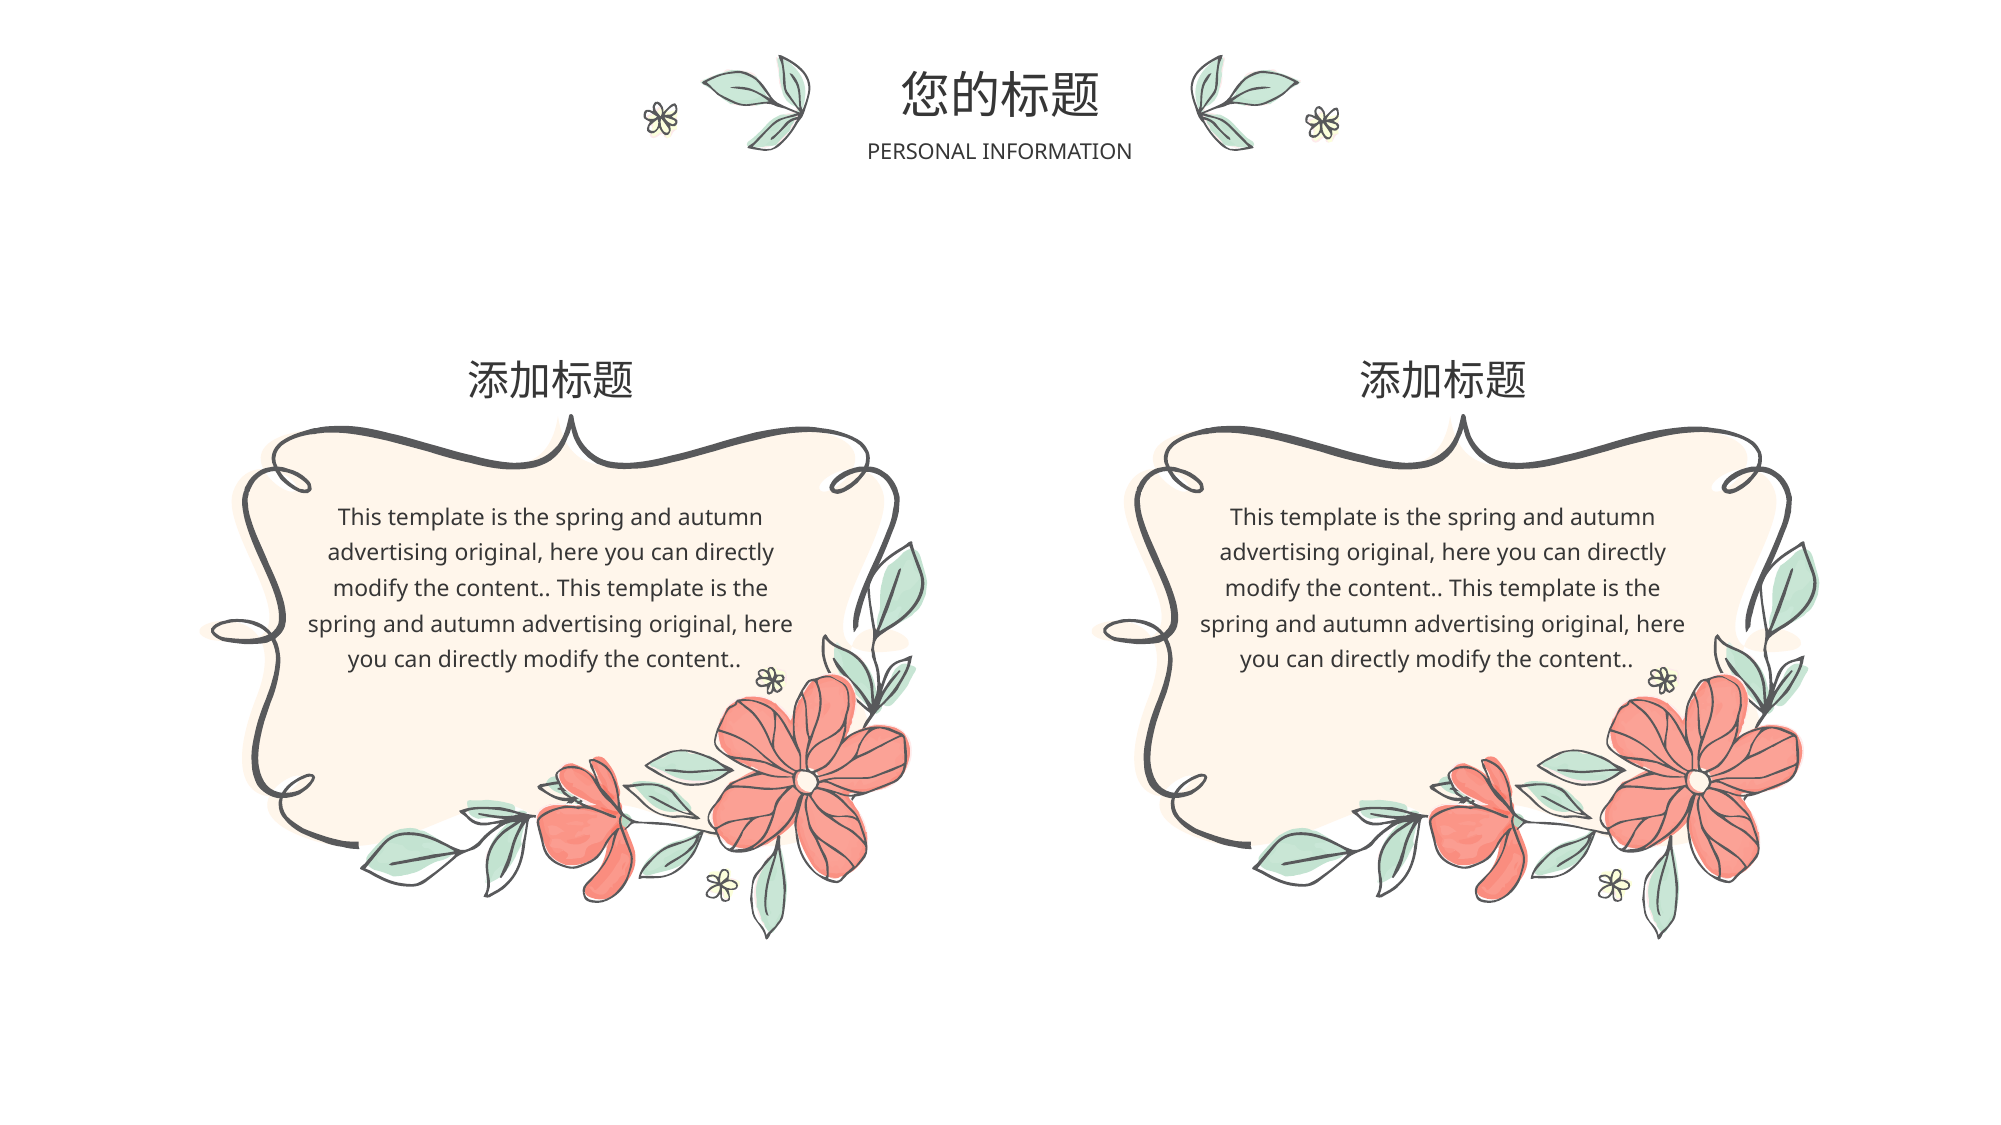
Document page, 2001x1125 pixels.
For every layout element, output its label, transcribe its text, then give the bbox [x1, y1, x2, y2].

text_box 添加标题 [1336, 346, 1550, 412]
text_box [643, 54, 812, 152]
text_box 添加标题 [444, 346, 658, 412]
text_box 您的标题 [885, 55, 1115, 122]
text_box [1052, 414, 1835, 940]
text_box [160, 414, 942, 940]
text_box PERSONAL INFORMATION [798, 122, 1202, 172]
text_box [1189, 54, 1341, 152]
